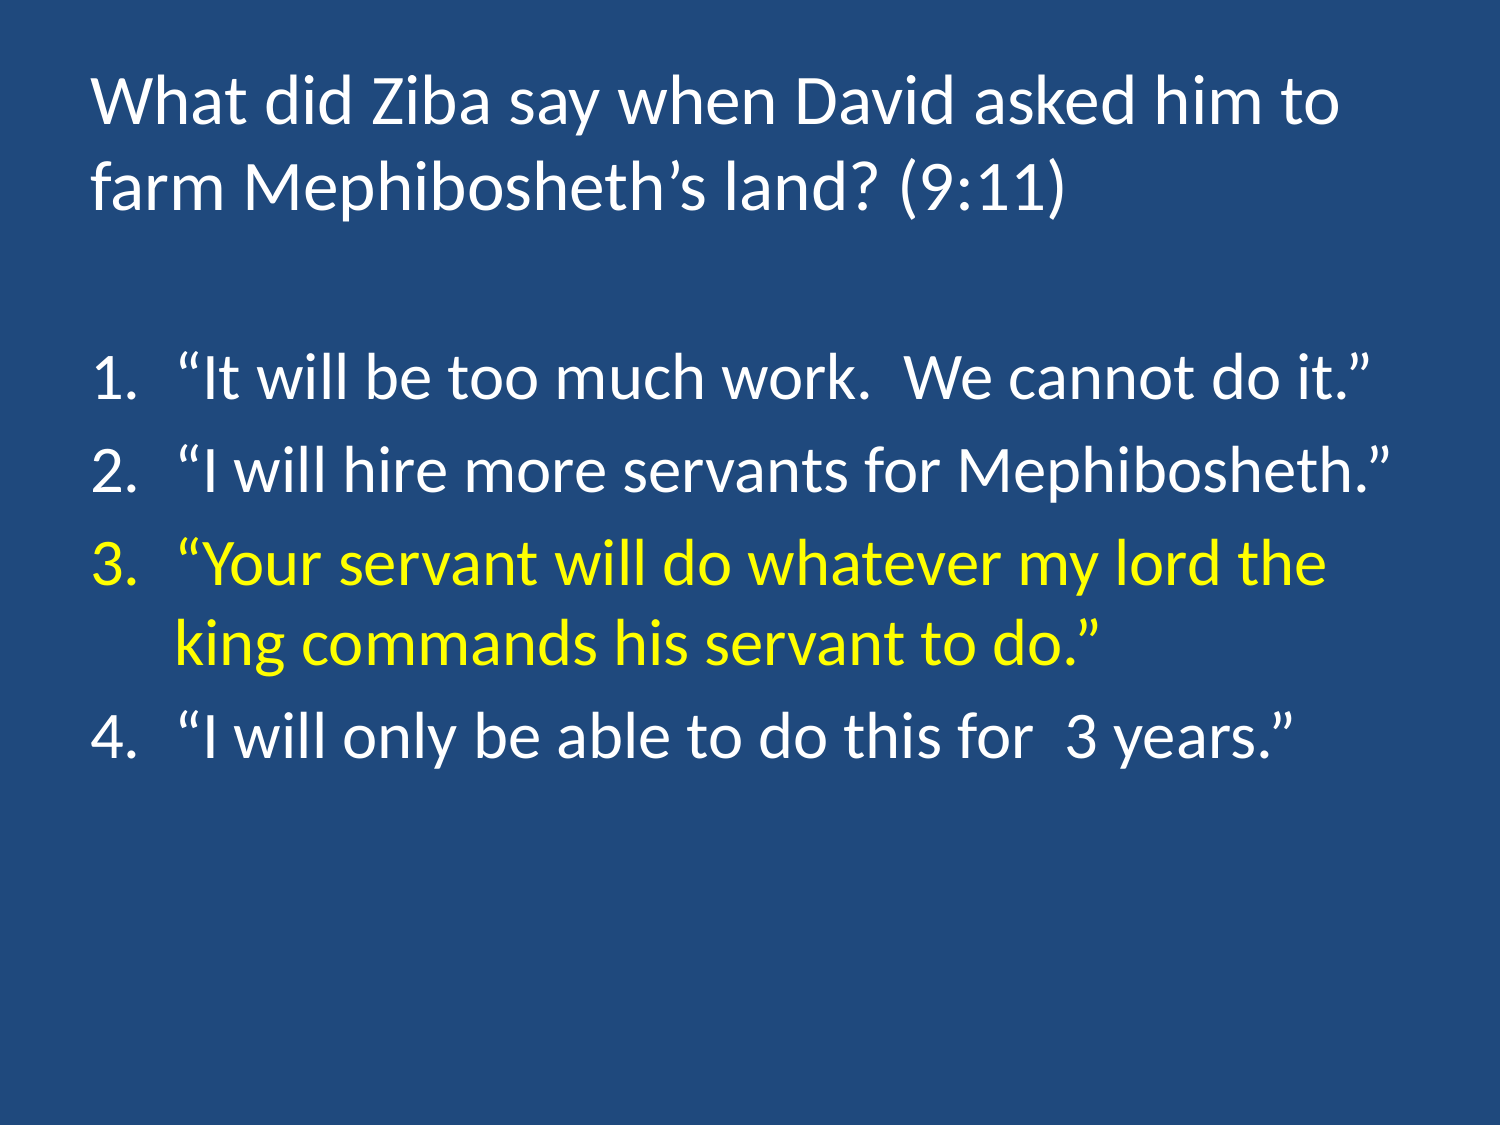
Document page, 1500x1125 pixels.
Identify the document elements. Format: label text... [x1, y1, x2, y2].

title What did Ziba say when David asked him to farm Mephibosheth’s land? (9:11) [75, 45, 1425, 233]
list “It will be too much work. We cannot do it.” “I will hire more servants for Mephibosheth.” “Your servant will do whatever my lord the king commands his servant to do.” “I will only be able to do this for 3 years.” [75, 324, 1425, 1005]
